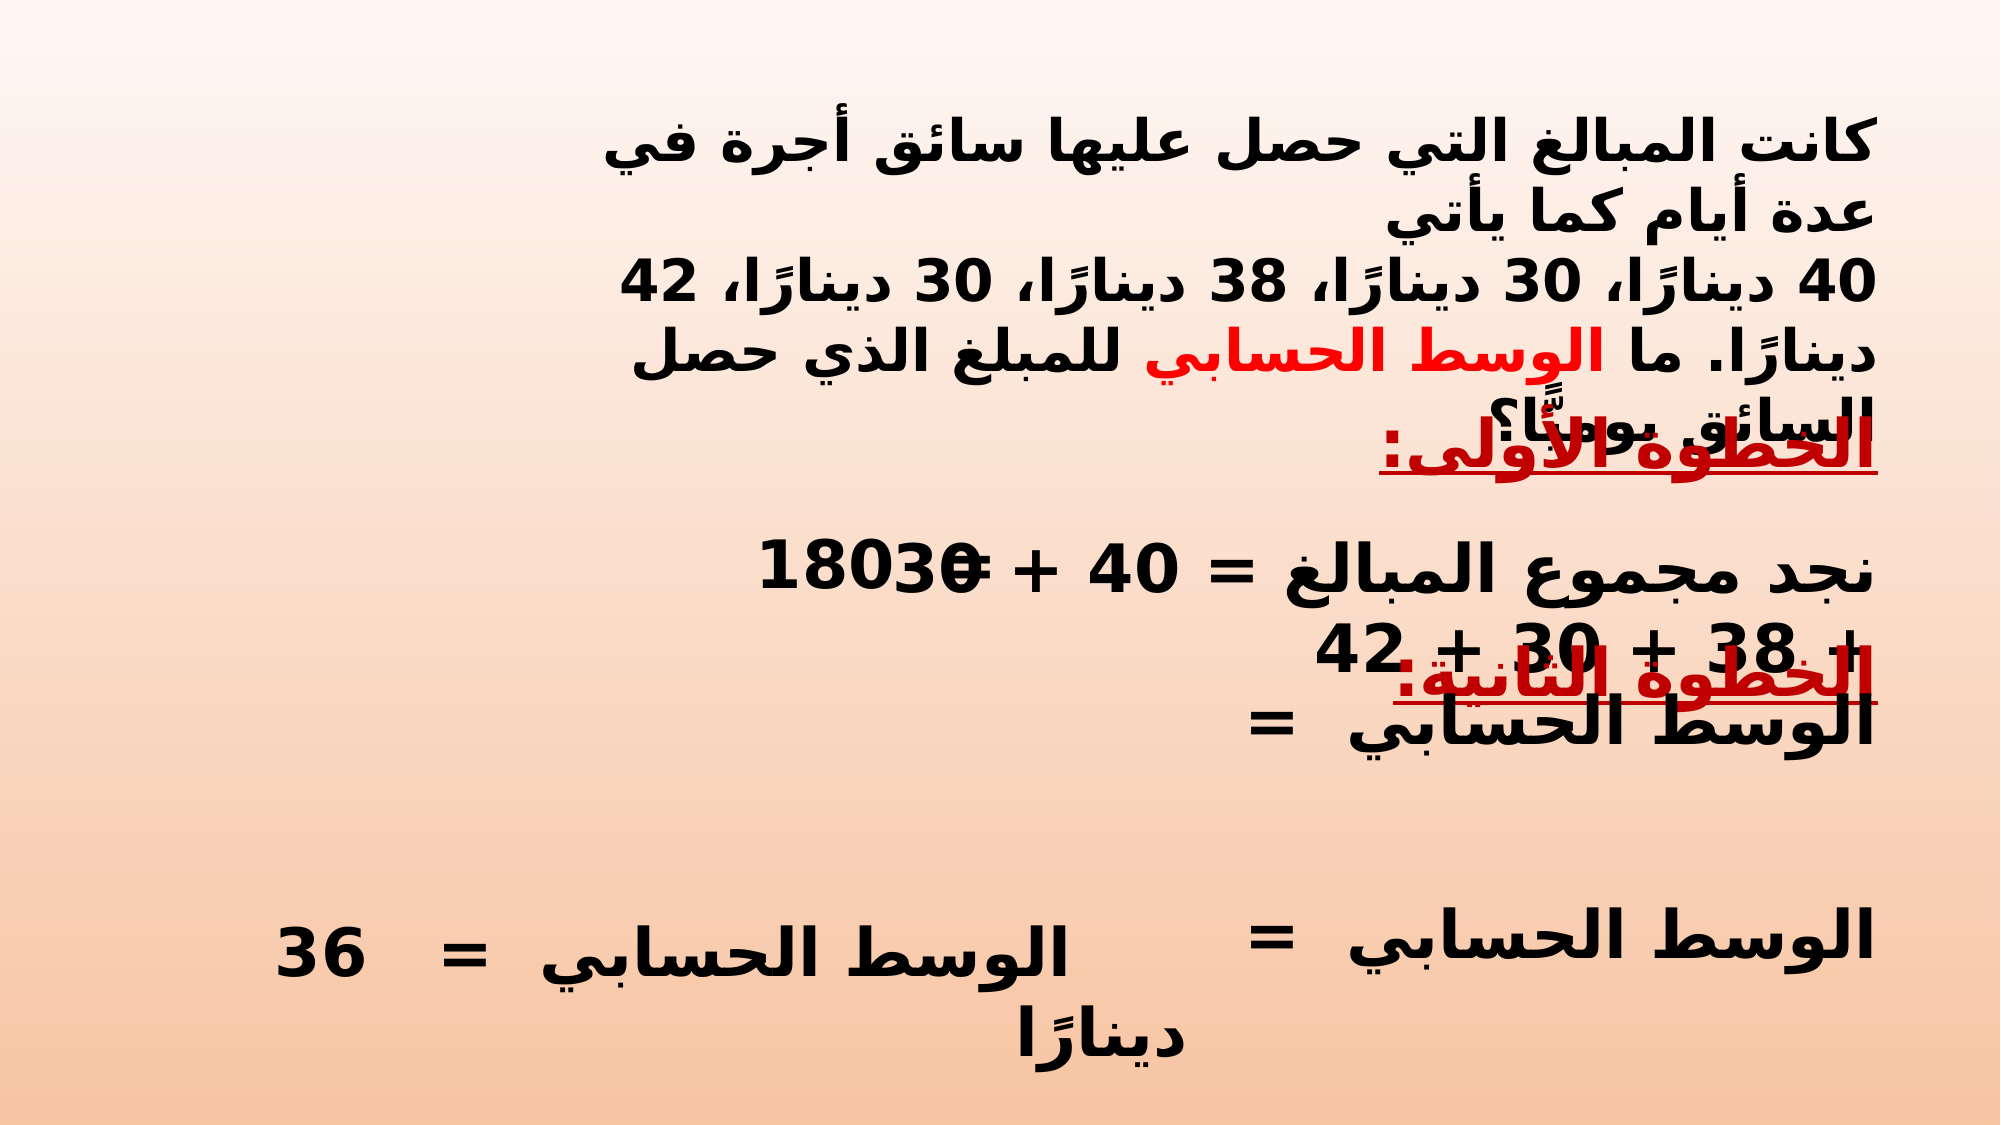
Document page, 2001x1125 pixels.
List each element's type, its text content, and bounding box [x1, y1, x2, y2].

text_box نجد مجموع المبالغ = 40 + 30 + 38 + 30 + 42 [867, 518, 1893, 773]
text_box = 180 [12, 514, 1013, 610]
text_box كانت المبالغ التي حصل عليها سائق أجرة في عدة أيام كما يأتي 40 دينارًا، 30 دينارًا، 38 دينارًا، 30 دينارًا، 42 دينارًا. ما الوسط الحسابي للمبلغ الذي حصل السائق يوميًّا؟ [512, 96, 1893, 461]
text_box الخطوة الثانية: [892, 622, 1893, 718]
text_box الوسط الحسابي = 36 دينارًا [202, 902, 1203, 1078]
text_box الخطوة الأولى: [892, 393, 1893, 488]
